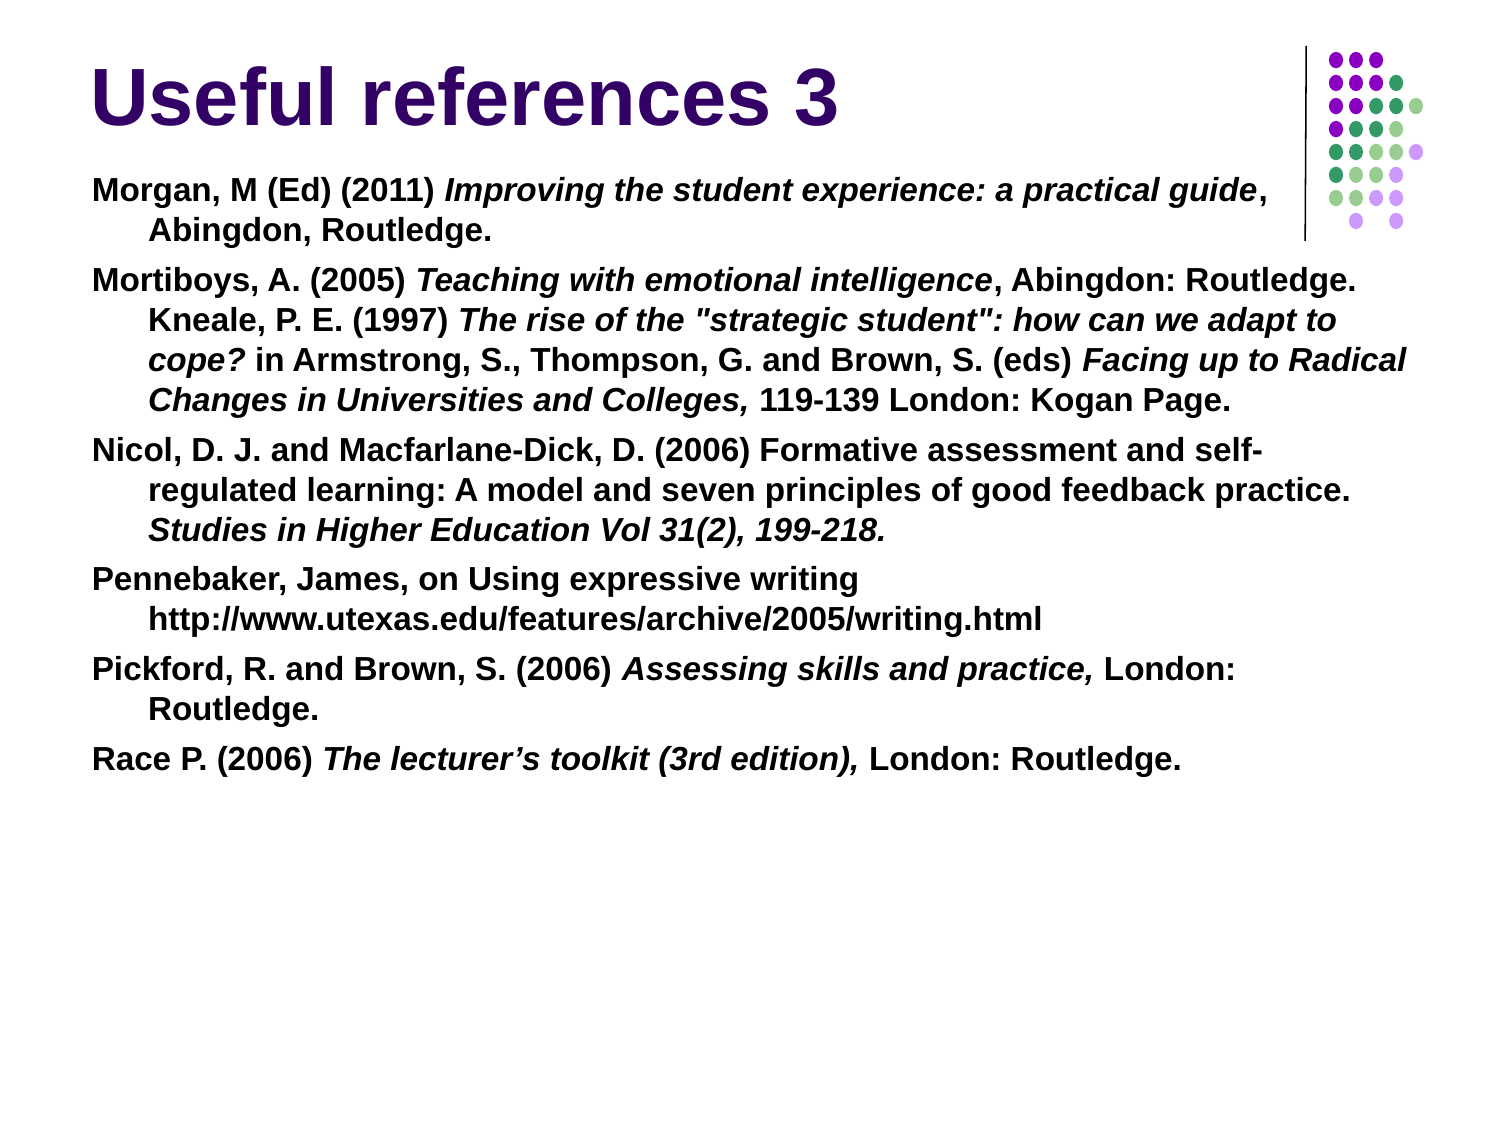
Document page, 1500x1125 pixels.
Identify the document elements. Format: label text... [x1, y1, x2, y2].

list Morgan, M (Ed) (2011) Improving the student experience: a practical guide, Abingdon, Routledge. Mortiboys, A. (2005) Teaching with emotional intelligence, Abingdon: Routledge. Kneale, P. E. (1997) The rise of the "strategic student": how can we adapt to cope? in Armstrong, S., Thompson, G. and Brown, S. (eds) Facing up to Radical Changes in Universities and Colleges, 119-139 London: Kogan Page. Nicol, D. J. and Macfarlane-Dick, D. (2006) Formative assessment and self-regulated learning: A model and seven principles of good feedback practice. Studies in Higher Education Vol 31(2), 199-218. Pennebaker, James, on Using expressive writing http://www.utexas.edu/features/archive/2005/writing.html Pickford, R. and Brown, S. (2006) Assessing skills and practice, London: Routledge. Race P. (2006) The lecturer’s toolkit (3rd edition), London: Routledge. [76, 160, 1427, 1018]
title Useful references 3 [75, 20, 1313, 150]
